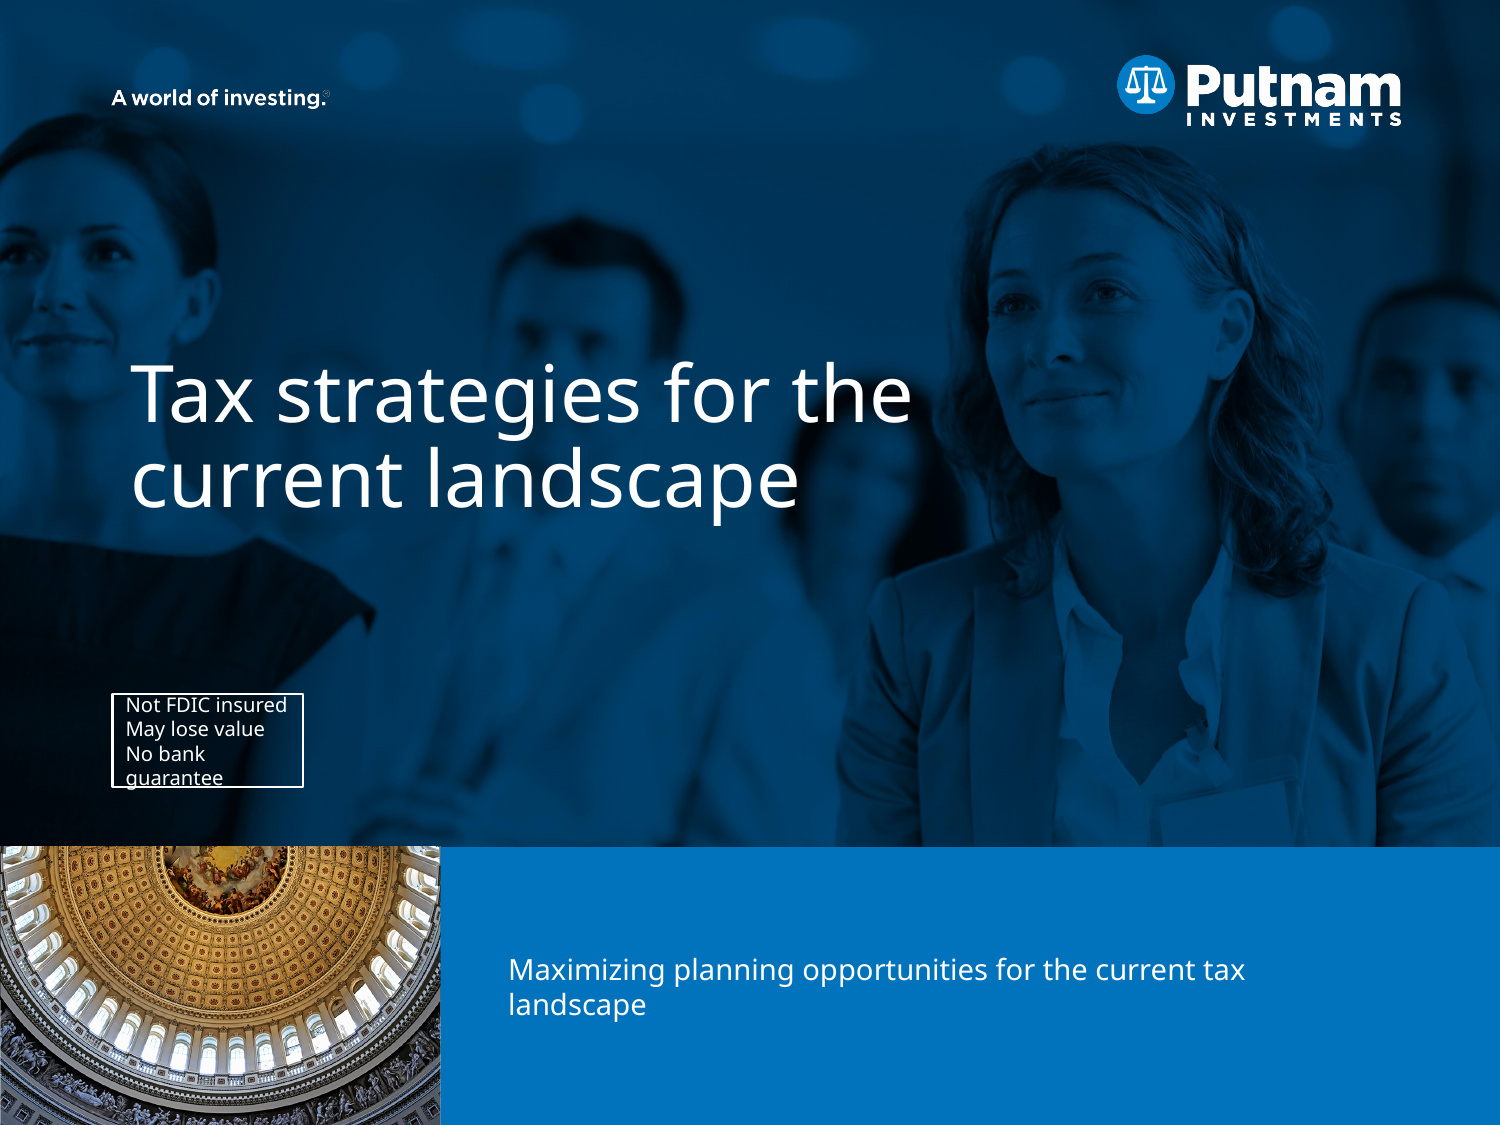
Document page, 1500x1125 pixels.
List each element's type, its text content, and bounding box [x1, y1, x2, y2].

list Maximizing planning opportunities for the current tax landscape [440, 847, 1500, 1125]
title Tax strategies for the current landscape [115, 318, 1036, 629]
picture [0, 0, 1500, 1125]
text_box [109, 595, 1389, 846]
